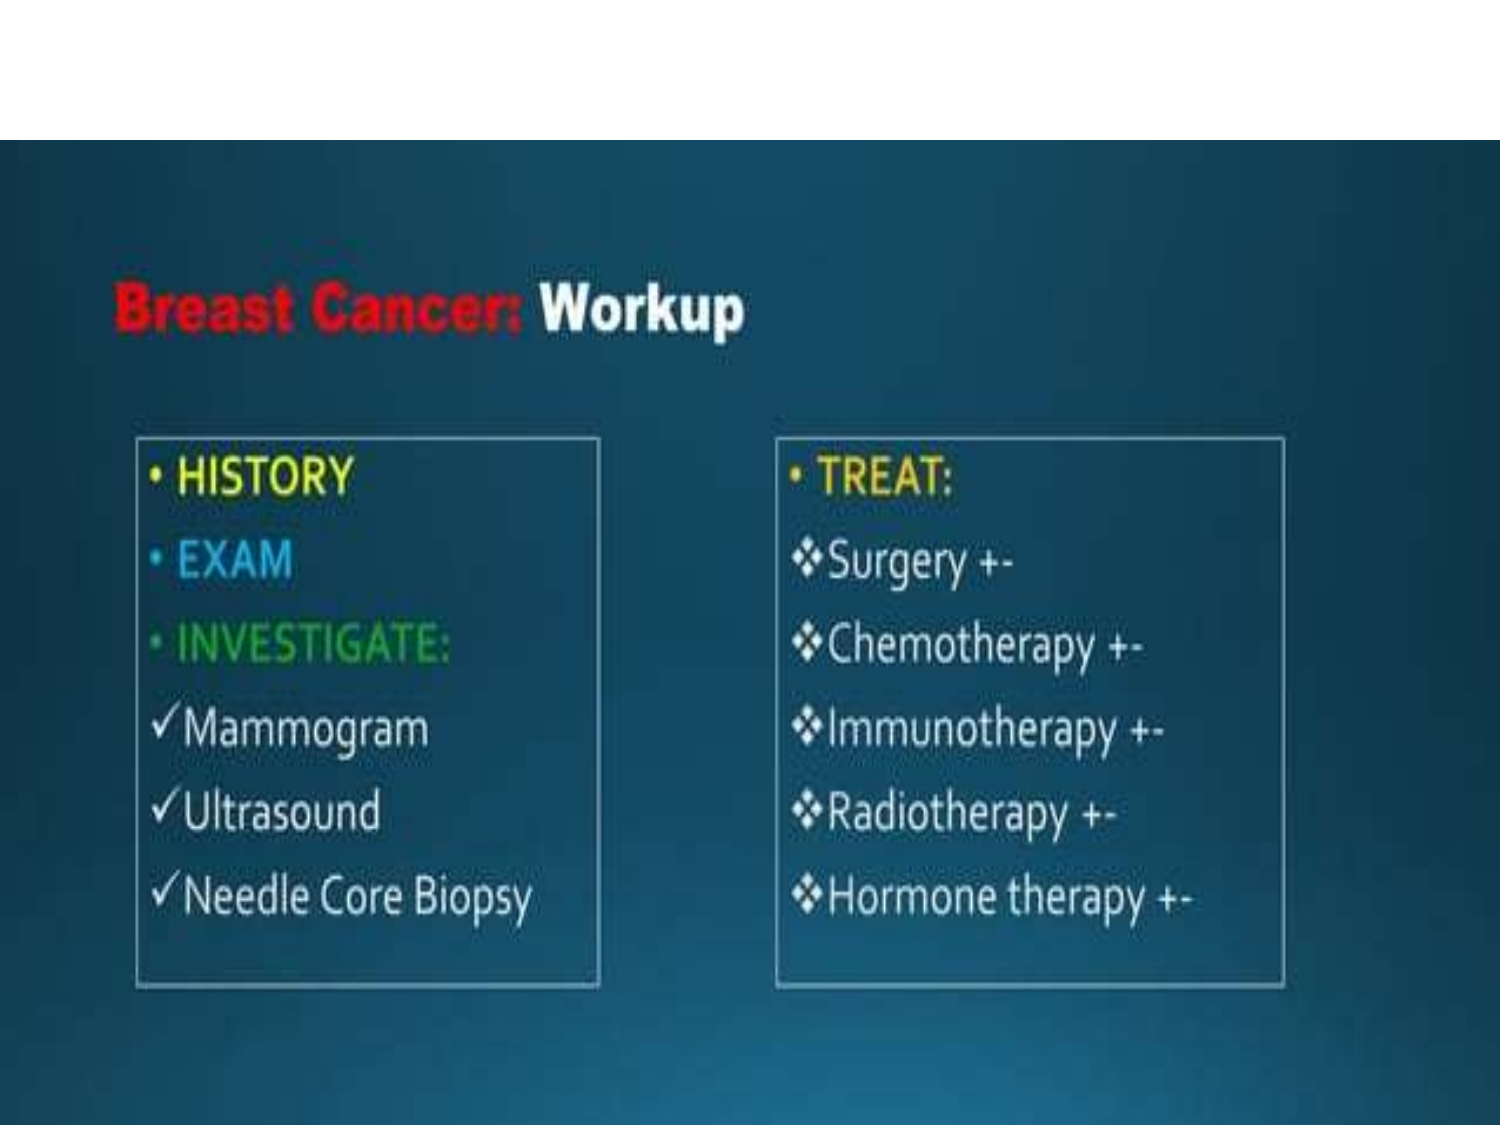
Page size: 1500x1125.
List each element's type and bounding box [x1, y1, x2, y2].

picture [0, 139, 1500, 1125]
